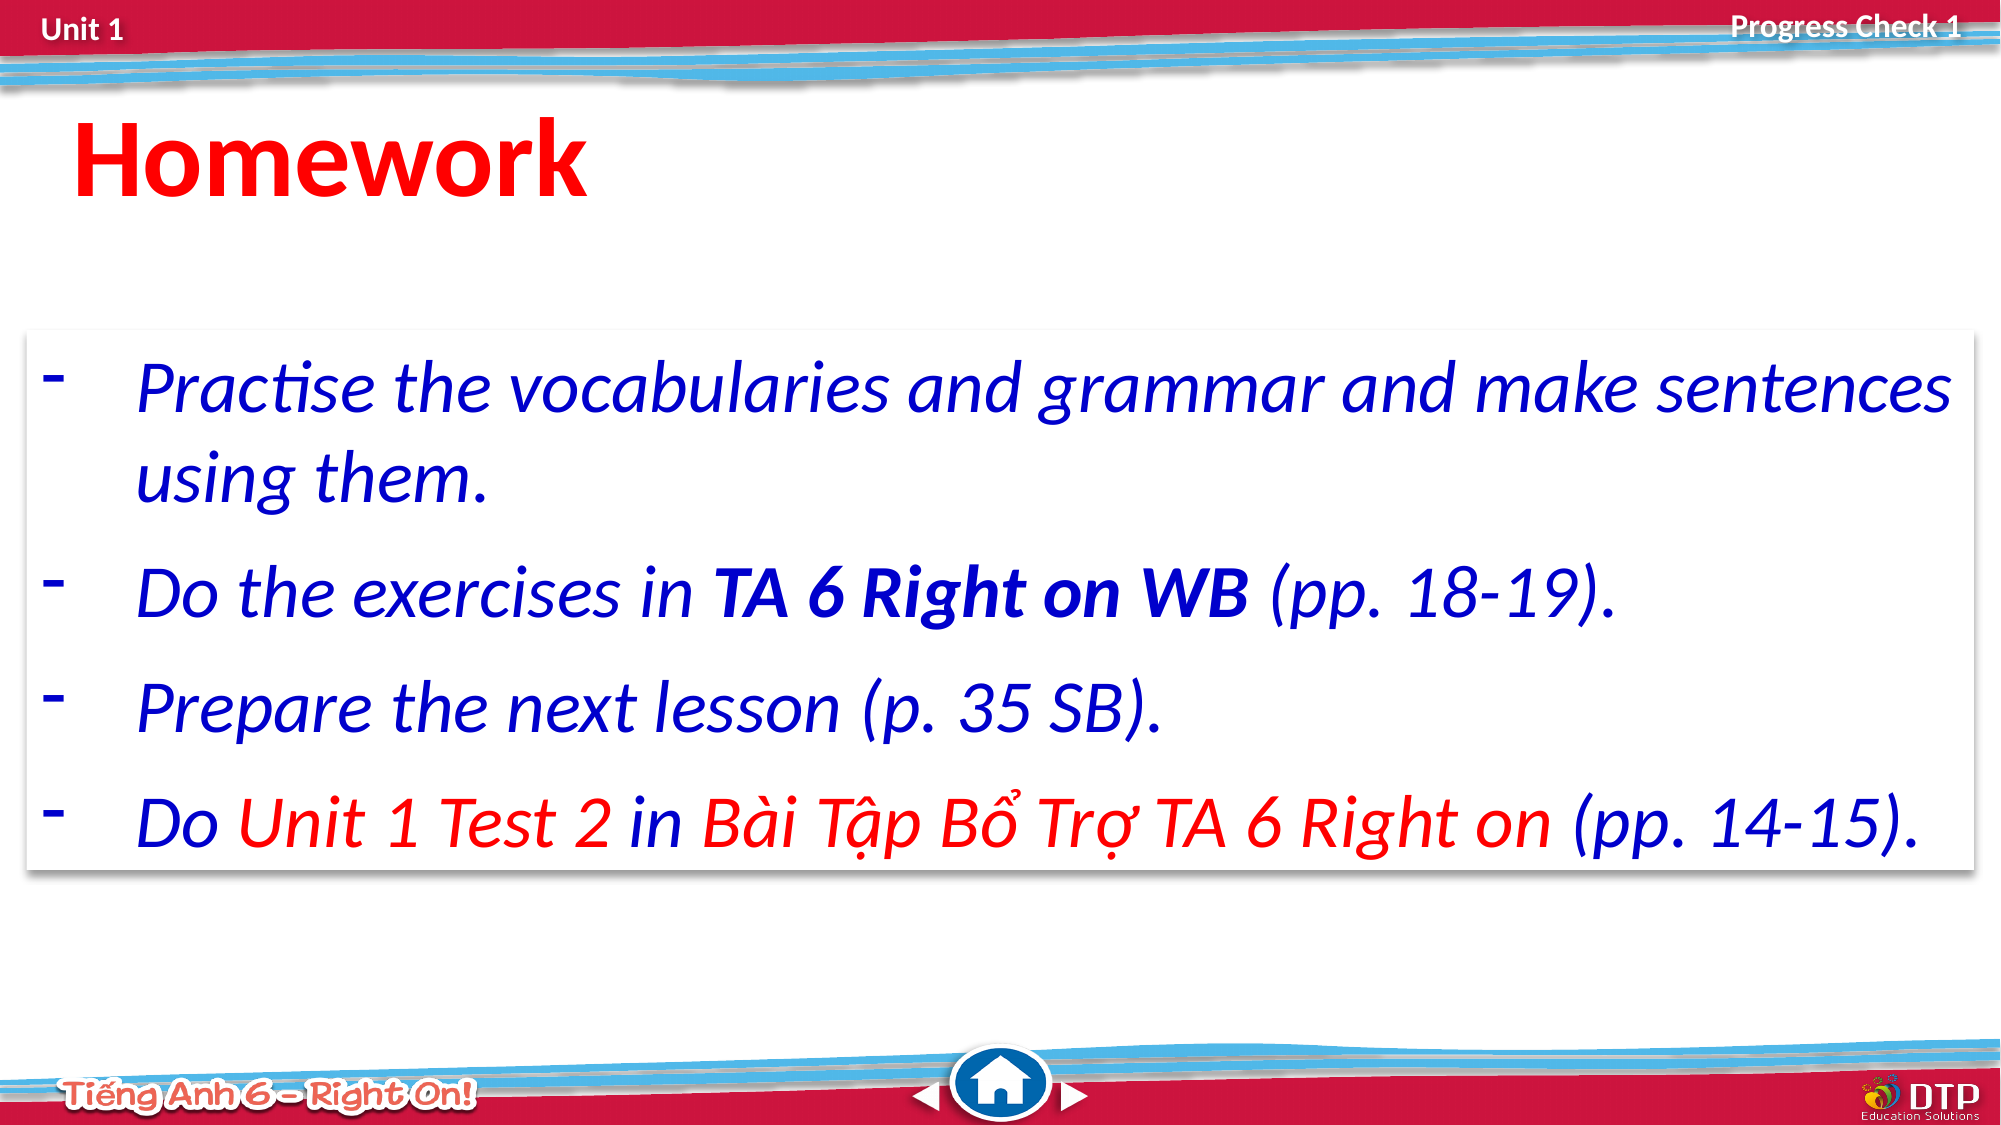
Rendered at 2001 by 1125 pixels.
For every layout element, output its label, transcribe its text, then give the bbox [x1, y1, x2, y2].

text_box Homework [57, 76, 604, 227]
text_box Practise the vocabularies and grammar and make sentences using them. Do the exercises in TA 6 Right on WB (pp. 18-19). Prepare the next lesson (p. 35 SB). Do Unit 1 Test 2 in Bài Tập Bổ Trợ TA 6 Right on (pp. 14-15). [26, 330, 1974, 870]
picture [0, 0, 2000, 1125]
